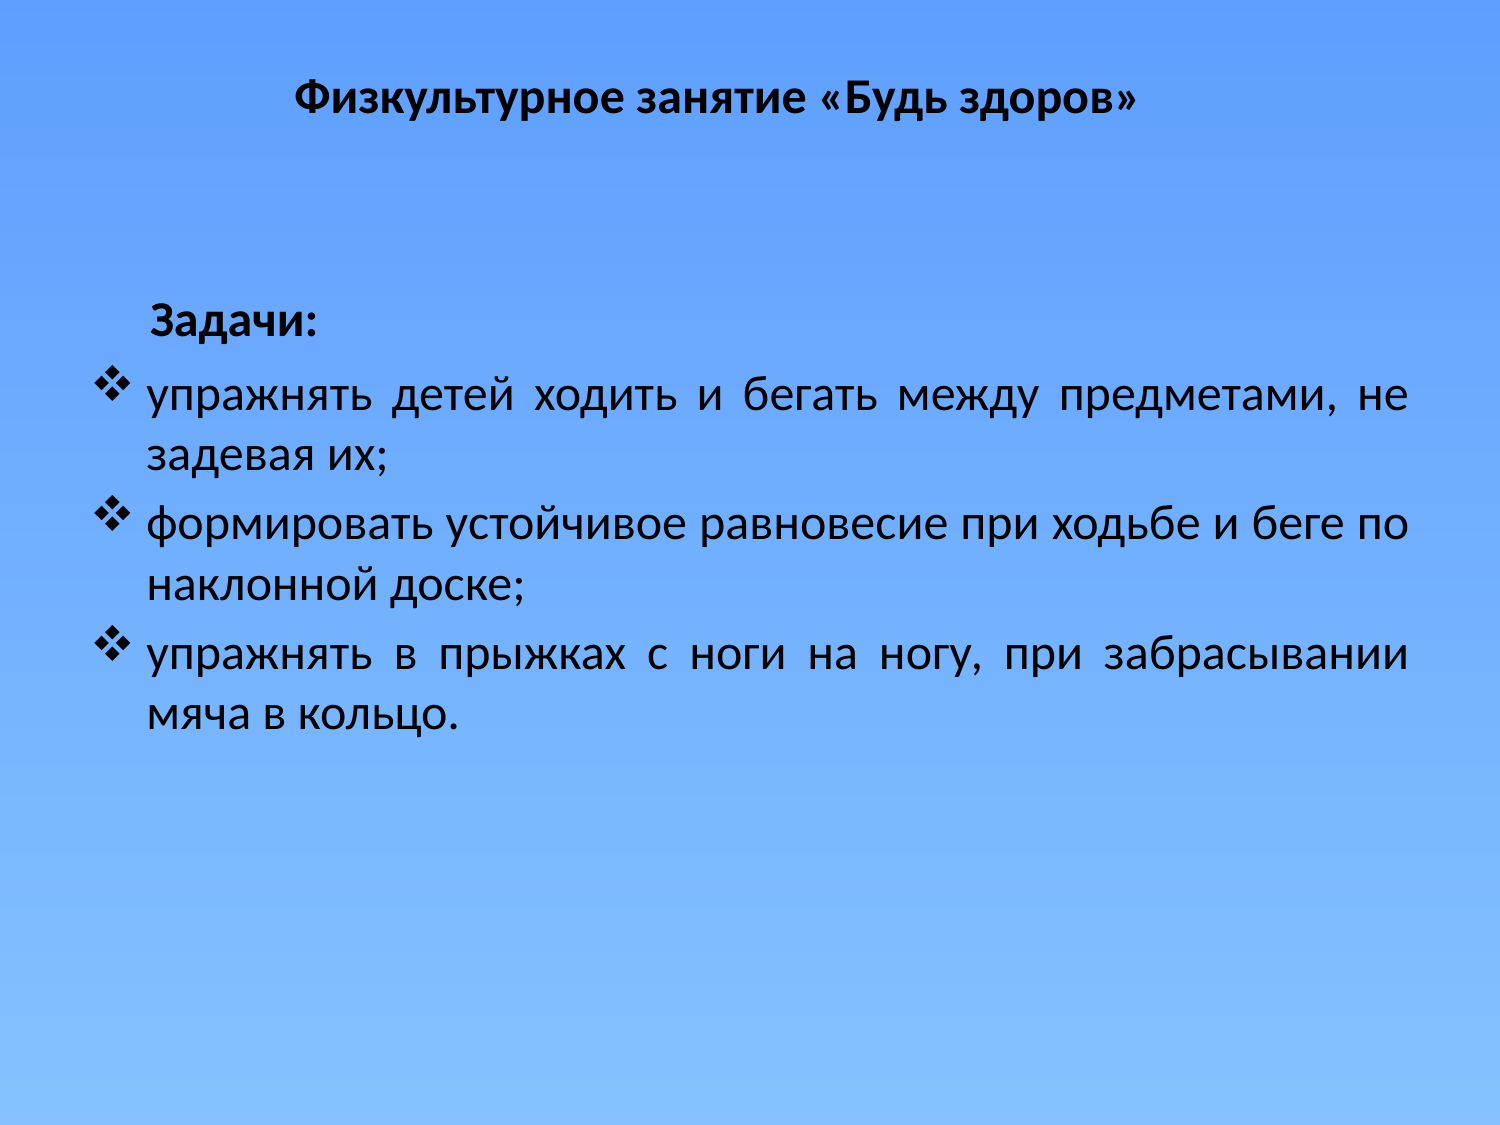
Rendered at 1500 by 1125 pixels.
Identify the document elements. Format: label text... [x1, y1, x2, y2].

title Физкультурное занятие «Будь здоров» [105, 0, 1331, 188]
list Задачи: упражнять детей ходить и бегать между предметами, не задевая их; формировать устойчивое равновесие при ходьбе и беге по наклонной доске; упражнять в прыжках с ноги на ногу, при забрасывании мяча в кольцо. [75, 262, 1425, 1005]
